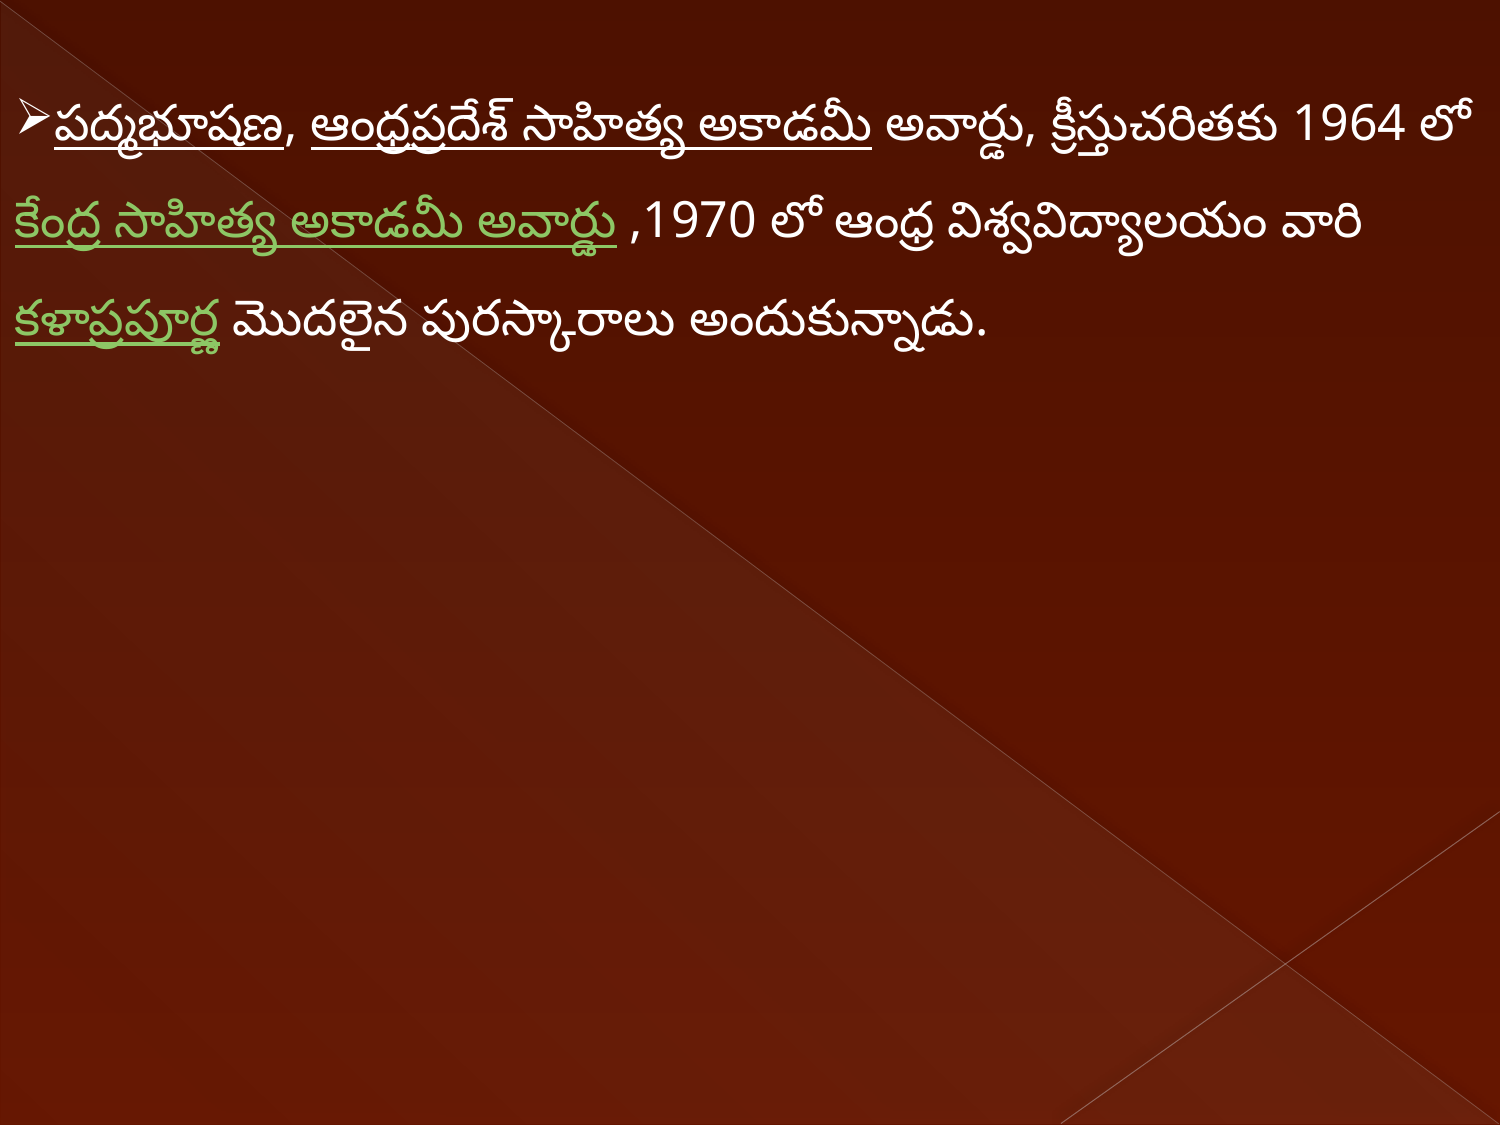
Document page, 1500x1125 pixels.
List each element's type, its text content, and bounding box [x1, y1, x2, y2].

text_box పద్మభూషణ, ఆంధ్రప్రదేశ్‌ సాహిత్య అకాడమీ అవార్డు, క్రీస్తుచరితకు 1964 లో కేంద్ర సాహిత్య అకాడమీ అవార్డు ,1970 లో ఆంధ్ర విశ్వవిద్యాలయం వారి కళాప్రపూర్ణ మొదలైన పురస్కారాలు అందుకున్నాడు. [0, 50, 1500, 359]
